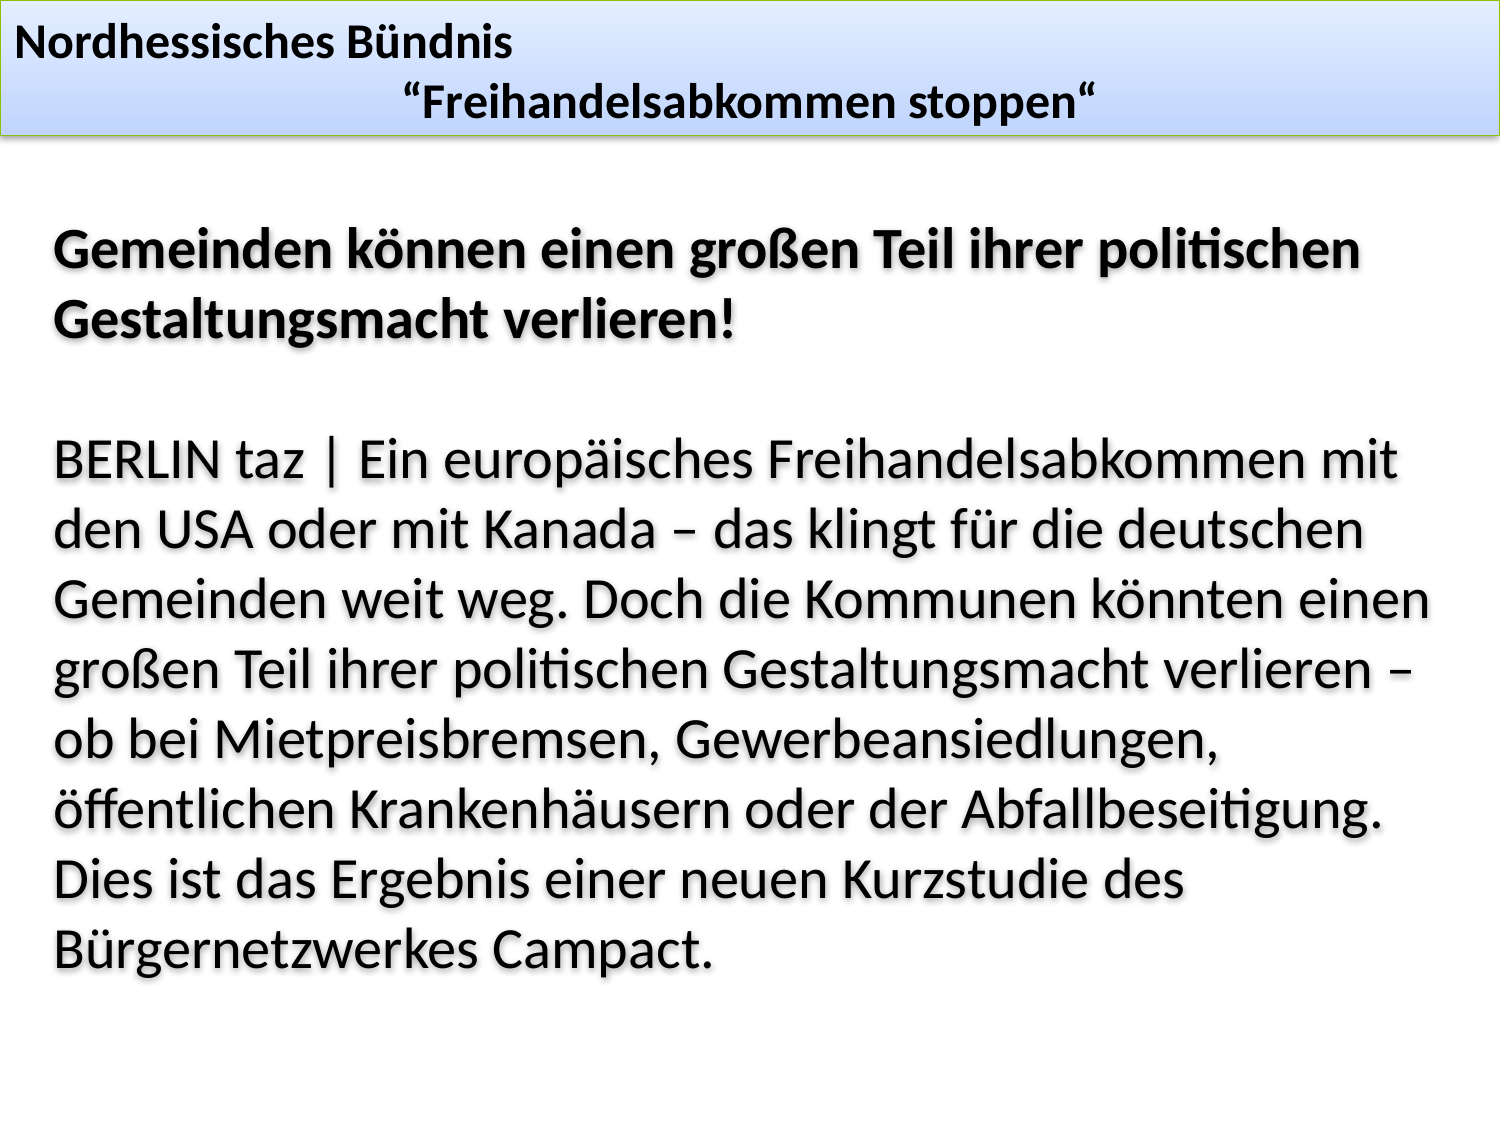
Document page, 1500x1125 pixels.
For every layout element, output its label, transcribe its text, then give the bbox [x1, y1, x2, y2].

text_box Gemeinden können einen großen Teil ihrer politischen Gestaltungsmacht verlieren! BERLIN taz | Ein europäisches Freihandelsabkommen mit den USA oder mit Kanada – das klingt für die deutschen Gemeinden weit weg. Doch die Kommunen könnten einen großen Teil ihrer politischen Gestaltungsmacht verlieren – ob bei Mietpreisbremsen, Gewerbeansiedlungen, öffentlichen Krankenhäusern oder der Abfallbeseitigung. Dies ist das Ergebnis einer neuen Kurzstudie des Bürgernetzwerkes Campact. [38, 202, 1461, 988]
text_box Nordhessisches Bündnis “Freihandelsabkommen stoppen“ [0, 0, 1500, 136]
